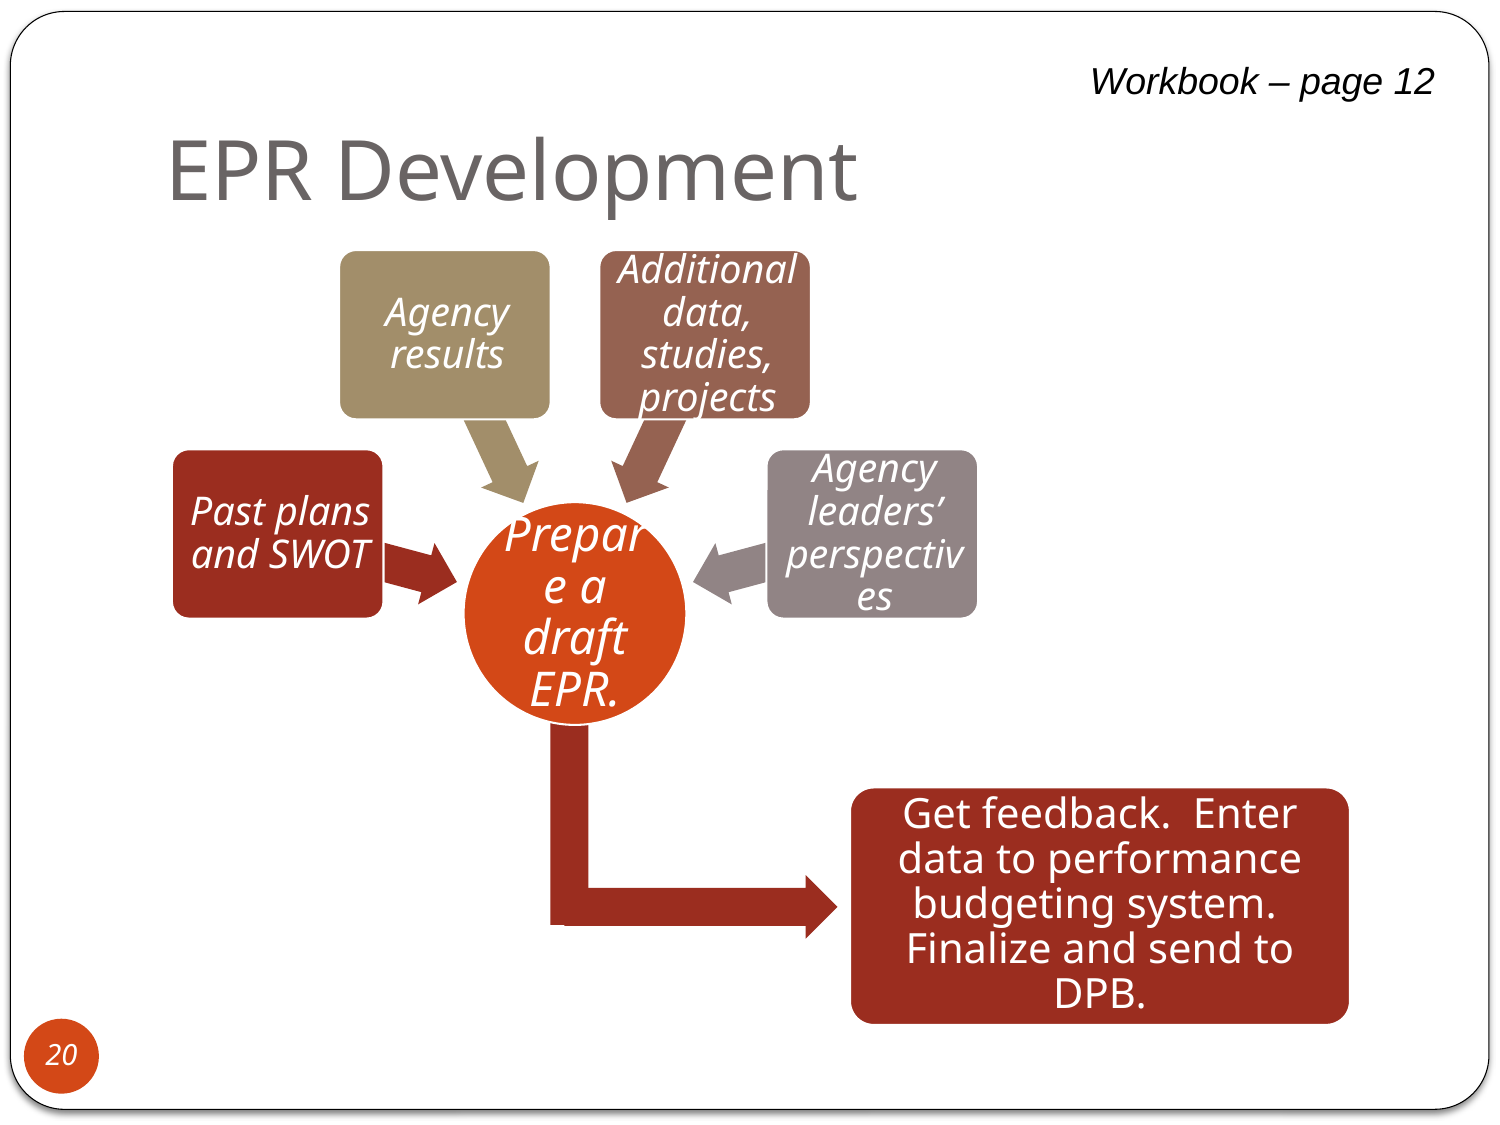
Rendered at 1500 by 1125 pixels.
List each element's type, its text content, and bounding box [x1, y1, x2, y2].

text_box [564, 875, 838, 939]
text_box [849, 787, 1351, 1026]
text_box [162, 249, 988, 726]
text_box Workbook – page 12 [924, 49, 1450, 110]
text_box [550, 735, 589, 925]
slide_number 20 [23, 1018, 99, 1094]
title EPR Development [149, 44, 1463, 233]
